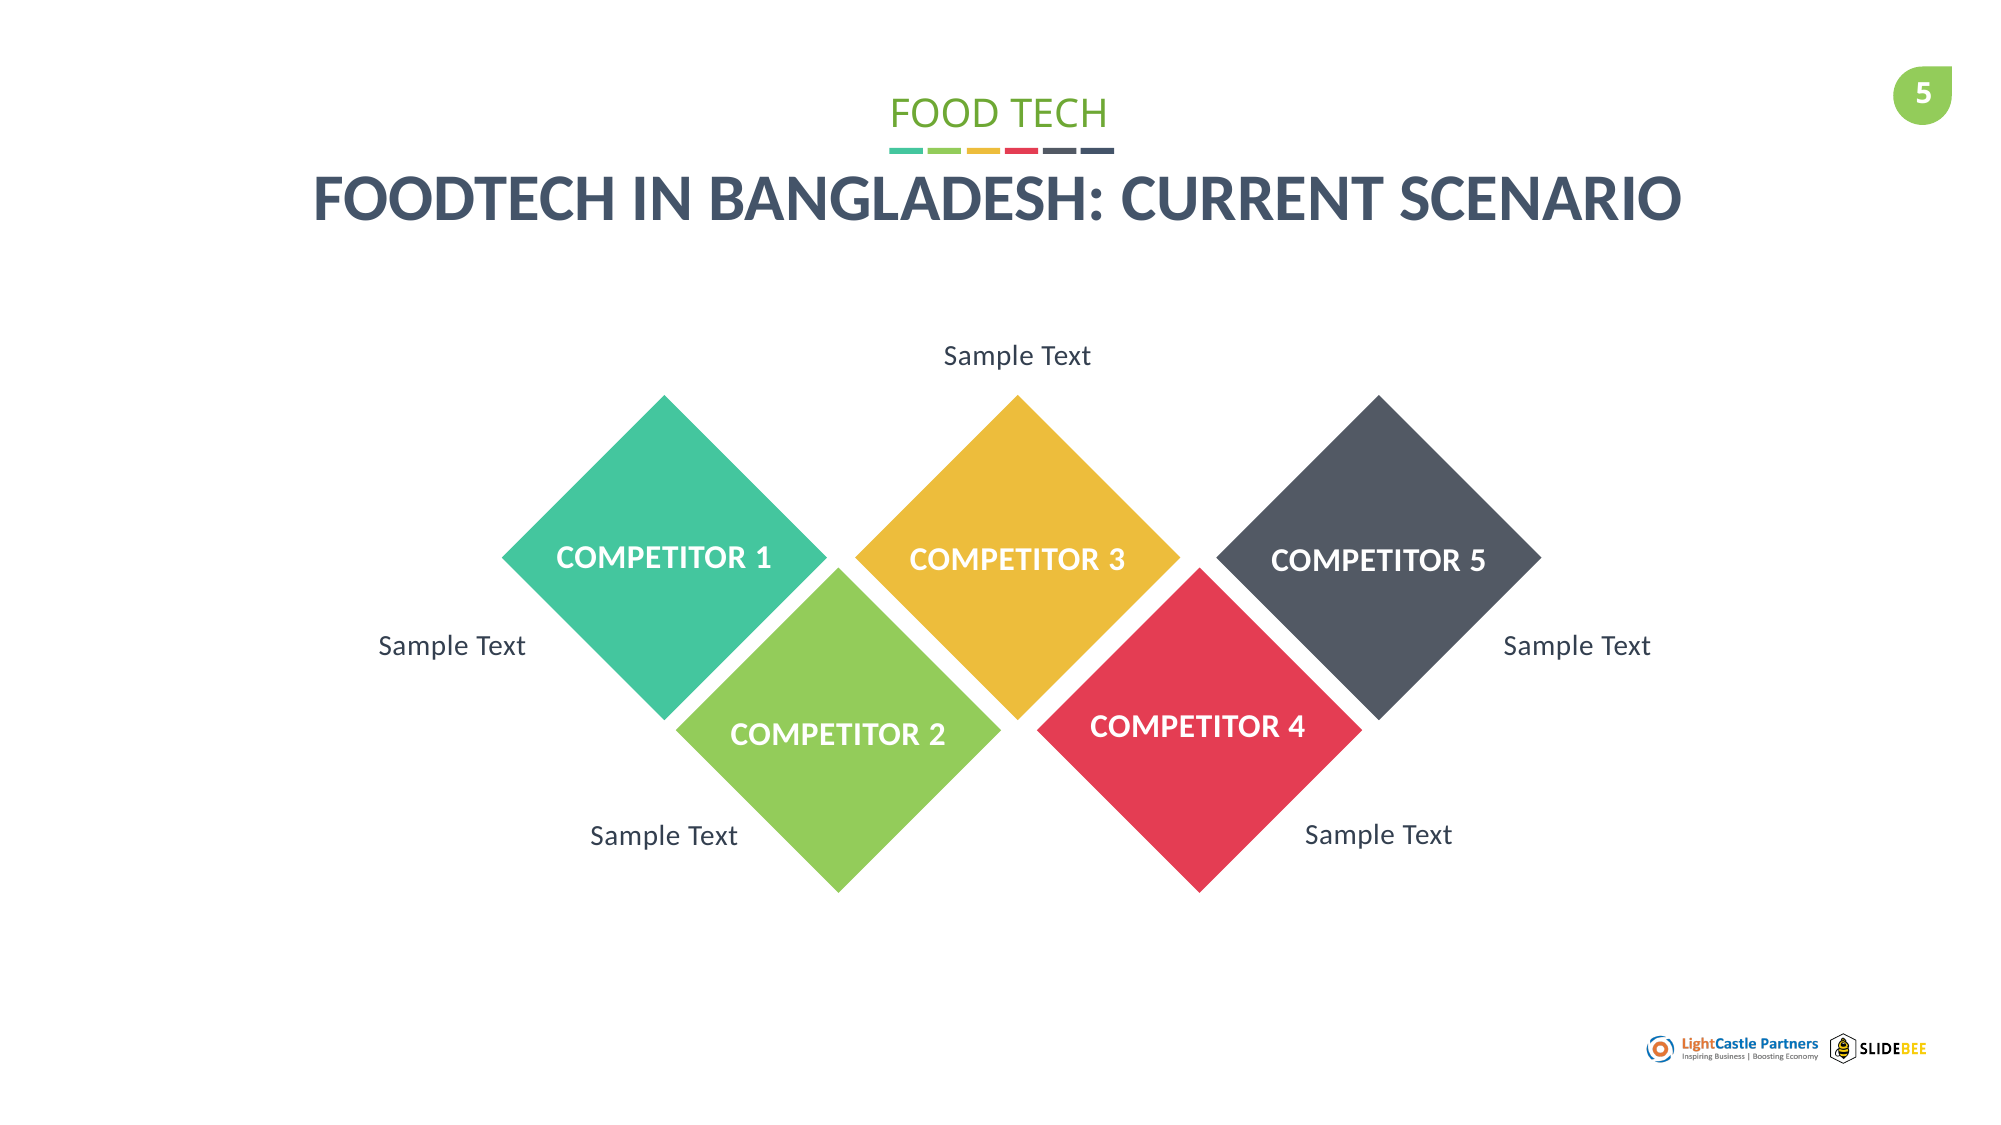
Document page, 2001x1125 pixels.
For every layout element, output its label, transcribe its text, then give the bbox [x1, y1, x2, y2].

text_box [539, 442, 789, 673]
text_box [893, 442, 1143, 673]
text_box Sample Text [1285, 815, 1472, 851]
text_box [1645, 1033, 1925, 1064]
text_box Sample Text [1504, 626, 1671, 662]
text_box Sample Text [571, 816, 758, 852]
text_box Sample Text [359, 626, 539, 662]
text_box Sample Text [924, 336, 1111, 372]
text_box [713, 615, 963, 846]
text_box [1254, 442, 1504, 673]
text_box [1073, 615, 1323, 846]
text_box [140, 80, 1858, 243]
